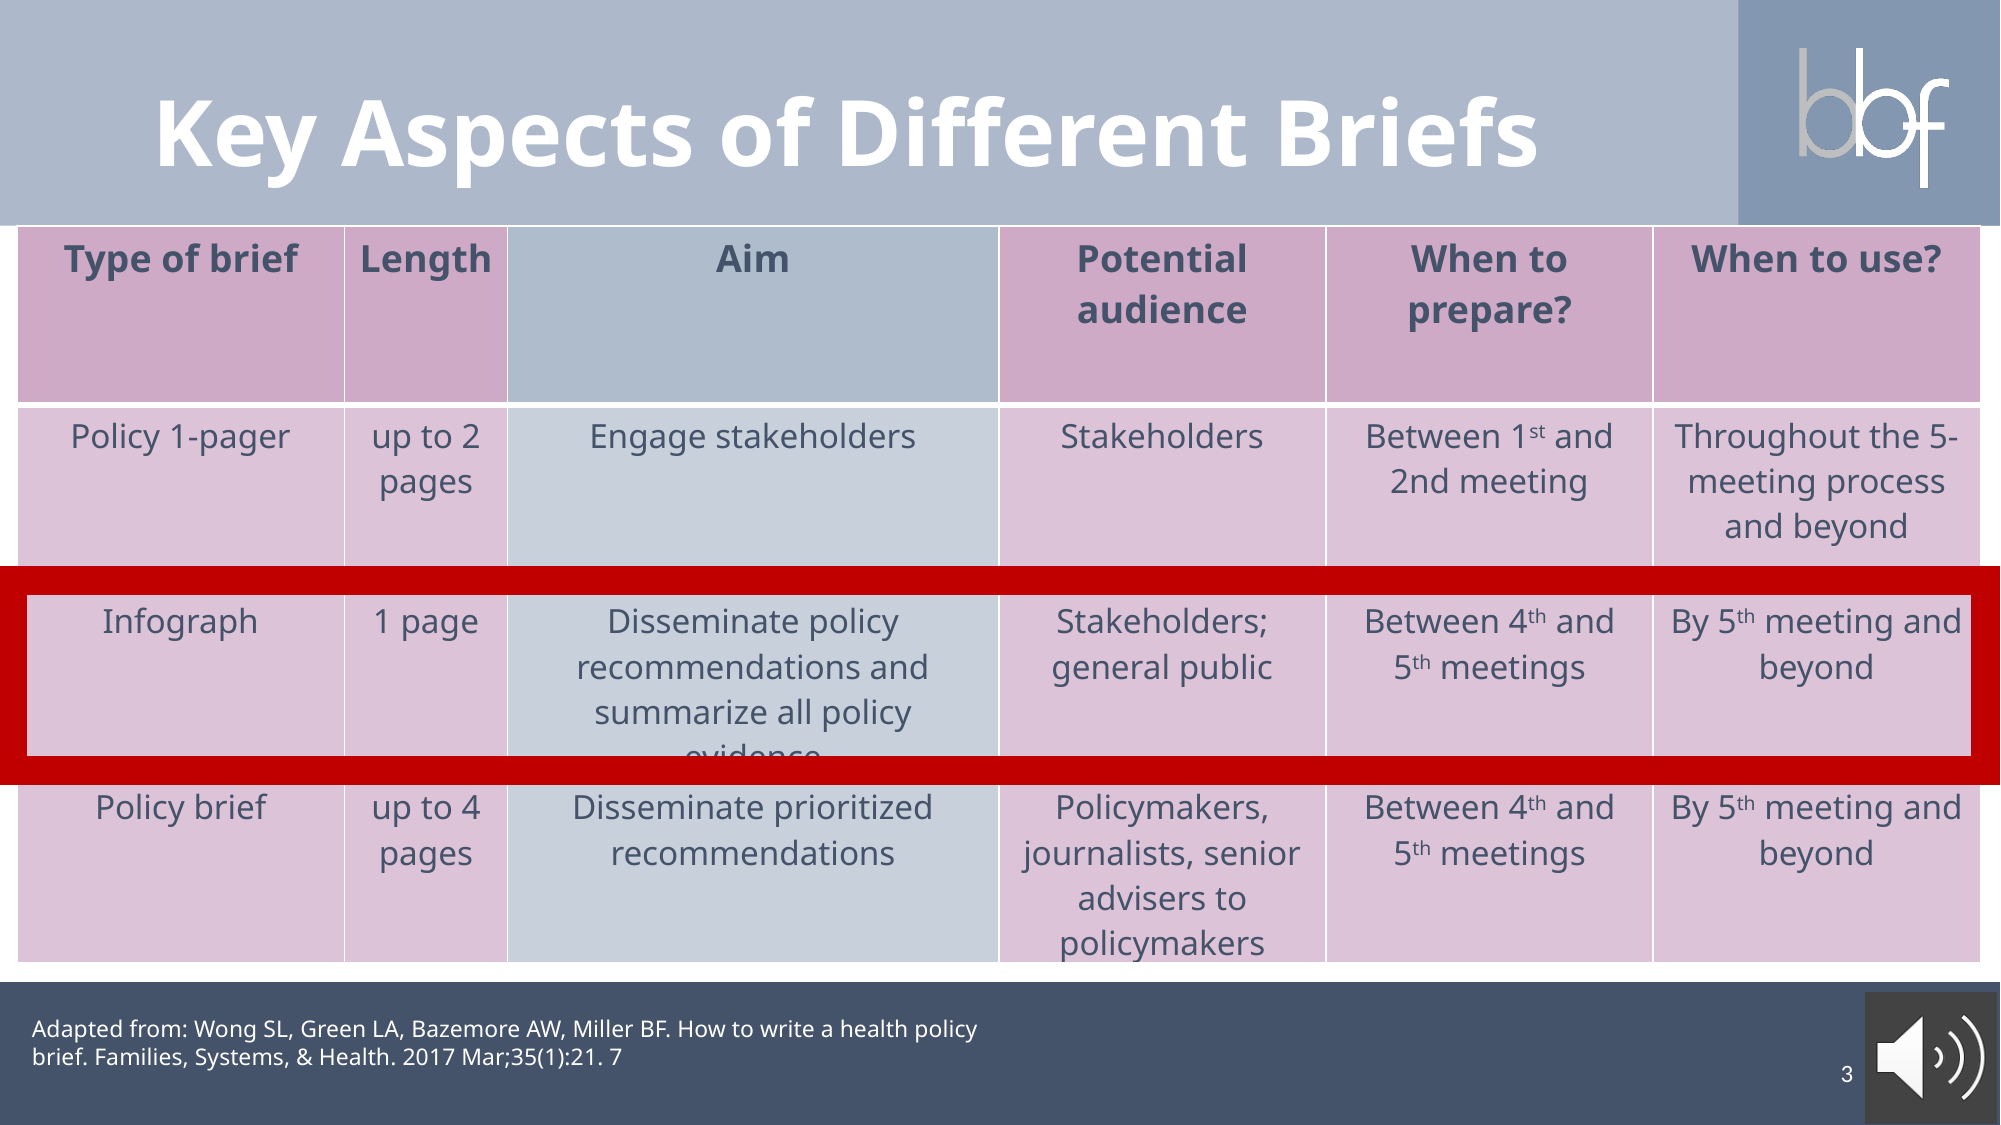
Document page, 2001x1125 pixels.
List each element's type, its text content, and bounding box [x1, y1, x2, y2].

table_cell Disseminate policy recommendations and summarize all policy evidence [508, 595, 998, 756]
table_cell Infograph [27, 595, 344, 756]
text_box Adapted from: Wong SL, Green LA, Bazemore AW, Miller BF. How to write a health policy brief. Families, Systems, & Health. 2017 Mar;35(1):21. 7 [17, 1007, 1018, 1077]
table_cell Between 1st and 2nd meeting [1327, 408, 1652, 566]
title Key Aspects of Different Briefs [137, 77, 1703, 198]
slide_number 3 [1713, 1042, 1864, 1103]
table_cell Policy brief [18, 785, 344, 962]
table_header Potential audience [1000, 227, 1325, 402]
table_cell Policymakers, journalists, senior advisers to policymakers [1000, 785, 1325, 962]
table_cell Stakeholders [1000, 408, 1325, 566]
table_cell Policy 1-pager [18, 408, 344, 566]
table_cell Between 4th and 5th meetings [1327, 595, 1652, 756]
table_header Length [345, 227, 507, 402]
table_cell Stakeholders; general public [1000, 595, 1325, 756]
table_header Type of brief [18, 227, 344, 402]
text_box [0, 566, 2000, 785]
table_cell Between 4th and 5th meetings [1327, 785, 1652, 962]
table_cell up to 4 pages [345, 785, 507, 962]
table_cell up to 2 pages [345, 408, 507, 566]
table_cell By 5th meeting and beyond [1654, 595, 1971, 756]
table_cell Throughout the 5-meeting process and beyond [1654, 408, 1980, 566]
table_cell By 5th meeting and beyond [1654, 785, 1980, 962]
table_header When to prepare? [1327, 227, 1652, 402]
table_cell Disseminate prioritized recommendations [508, 785, 998, 962]
table_header Aim [508, 227, 998, 402]
table_header When to use? [1654, 227, 1980, 402]
table_cell 1 page [345, 595, 507, 756]
picture [1864, 990, 1998, 1125]
table_cell Engage stakeholders [508, 408, 998, 566]
